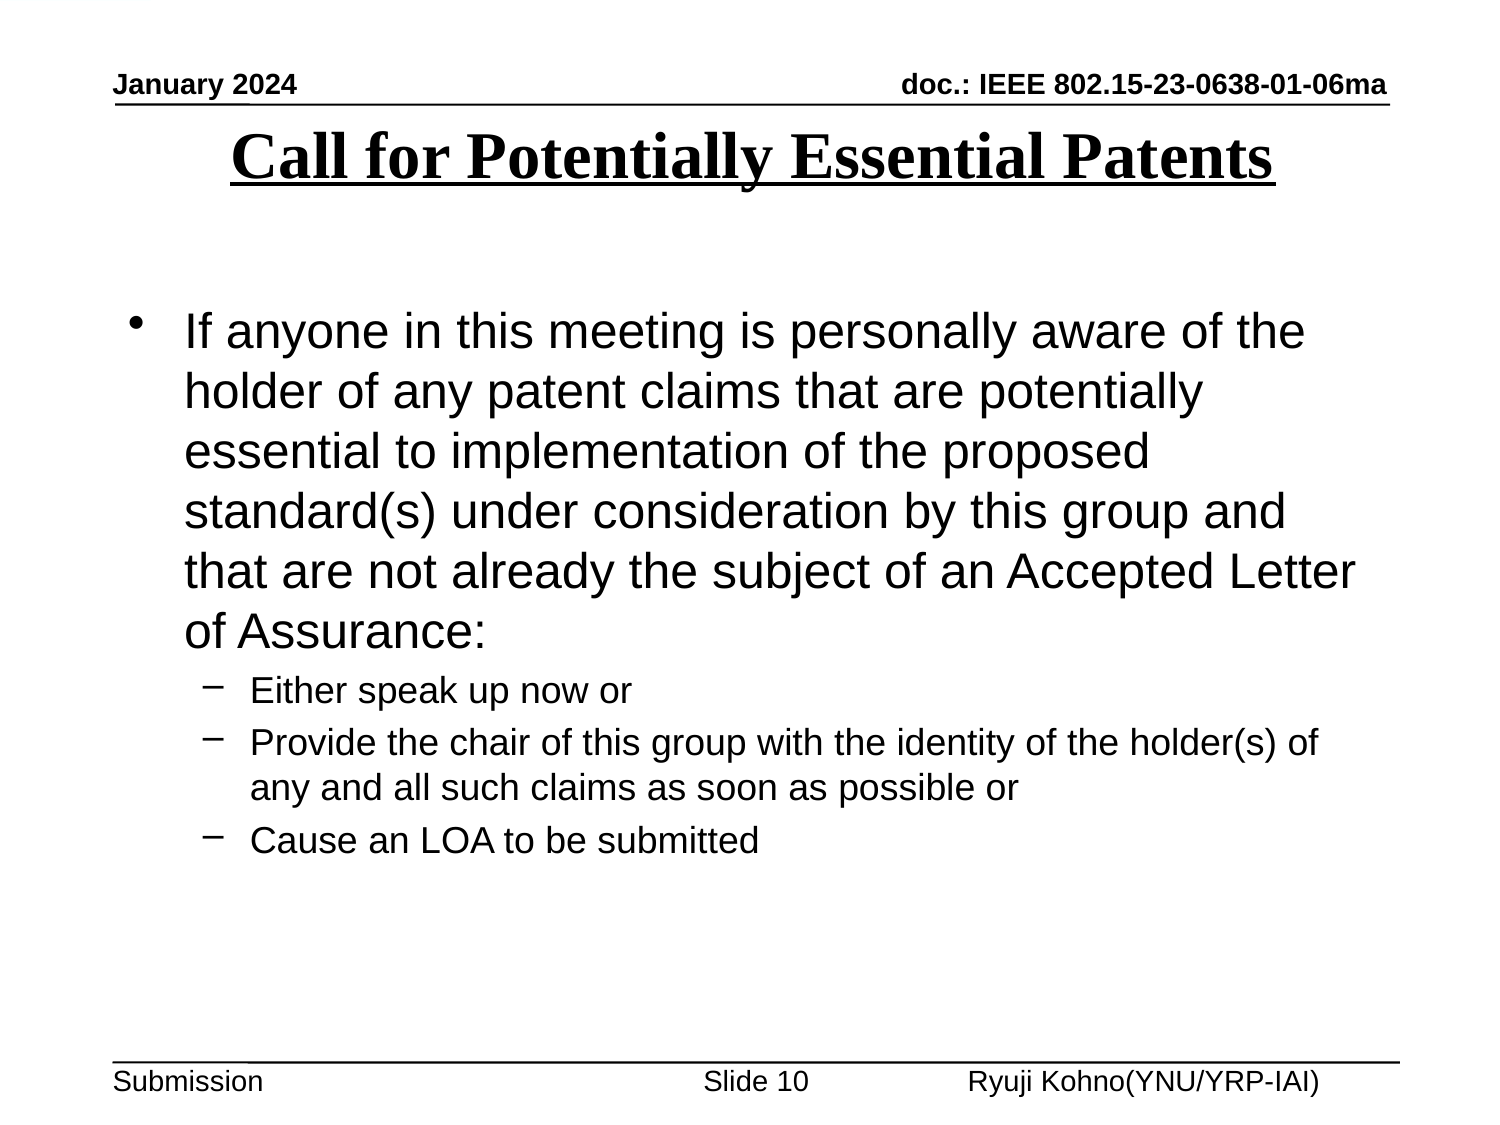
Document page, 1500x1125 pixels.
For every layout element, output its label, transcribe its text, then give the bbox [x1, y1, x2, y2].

title Call for Potentially Essential Patents [59, 101, 1447, 202]
text_box If anyone in this meeting is personally aware of the holder of any patent claims that are potentially essential to implementation of the proposed standard(s) under consideration by this group and that are not already the subject of an Accepted Letter of Assurance: Either speak up now or Provide the chair of this group with the identity of the holder(s) of any and all such claims as soon as possible or Cause an LOA to be submitted [112, 290, 1388, 966]
slide_number Slide 10 [701, 1062, 811, 1098]
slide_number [112, 0, 375, 100]
